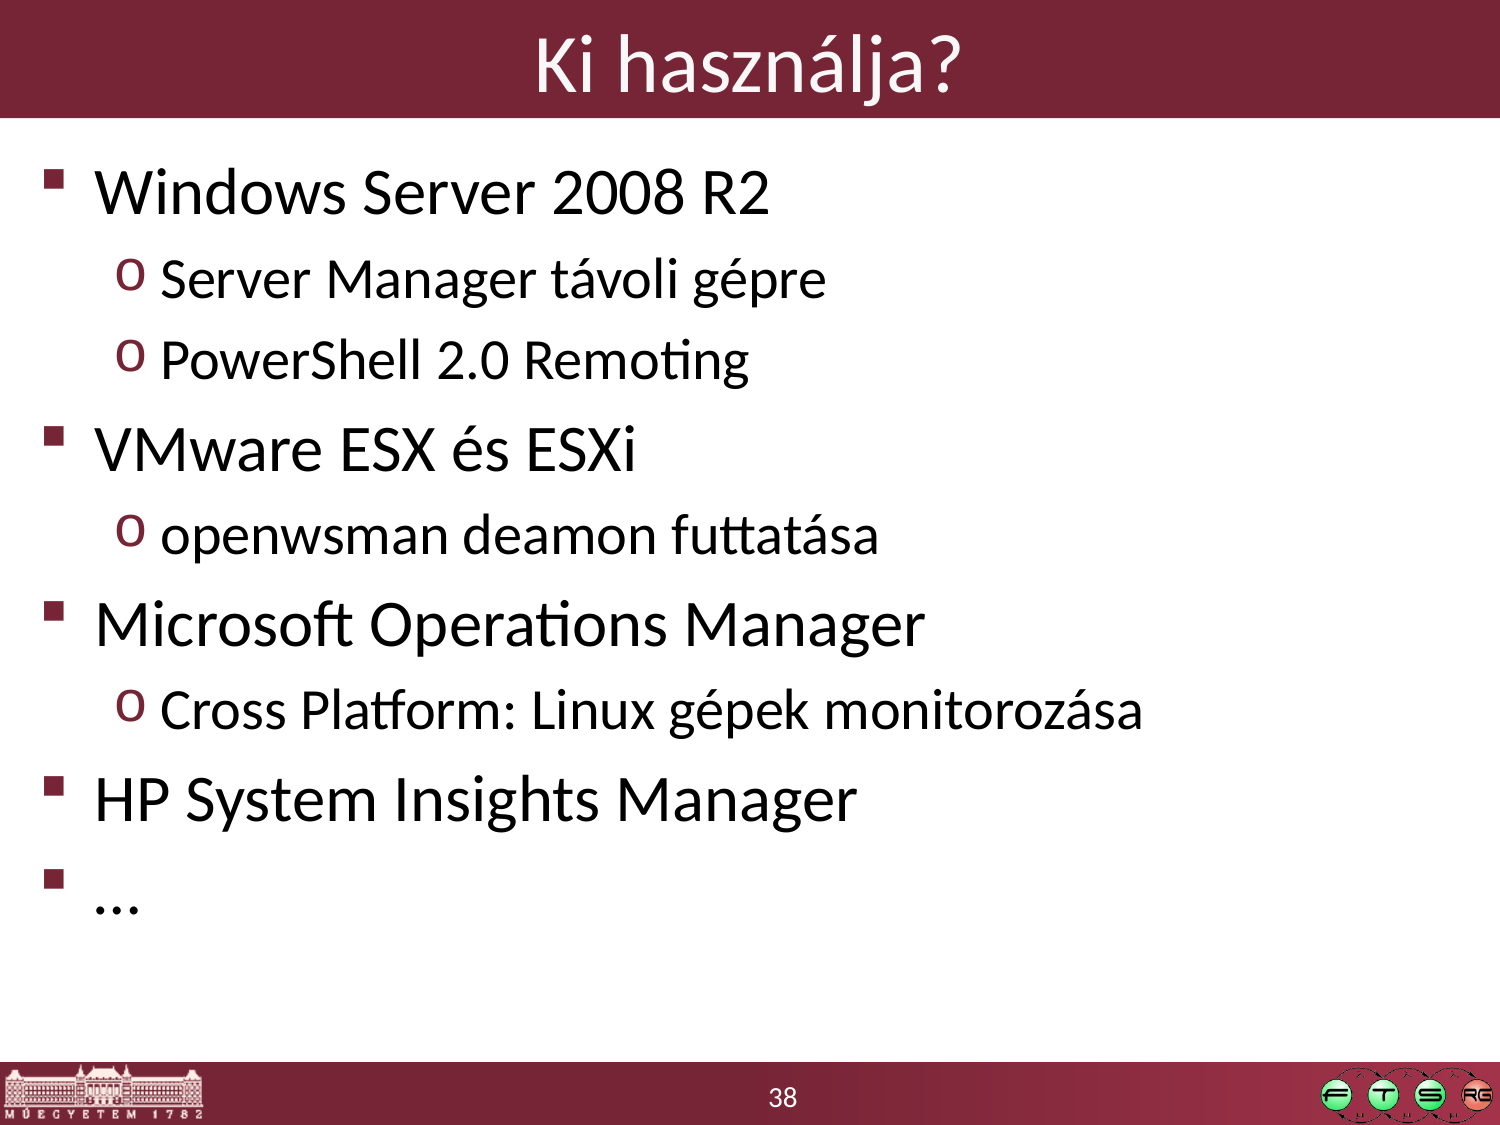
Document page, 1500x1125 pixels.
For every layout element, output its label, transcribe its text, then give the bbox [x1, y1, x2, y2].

picture [0, 1063, 209, 1123]
list Windows Server 2008 R2 Server Manager távoli gépre PowerShell 2.0 Remoting VMware ESX és ESXi openwsman deamon futtatása Microsoft Operations Manager Cross Platform: Linux gépek monitorozása HP System Insights Manager … [23, 140, 1477, 1048]
picture [1318, 1065, 1494, 1125]
title Ki használja? [0, 0, 1500, 119]
